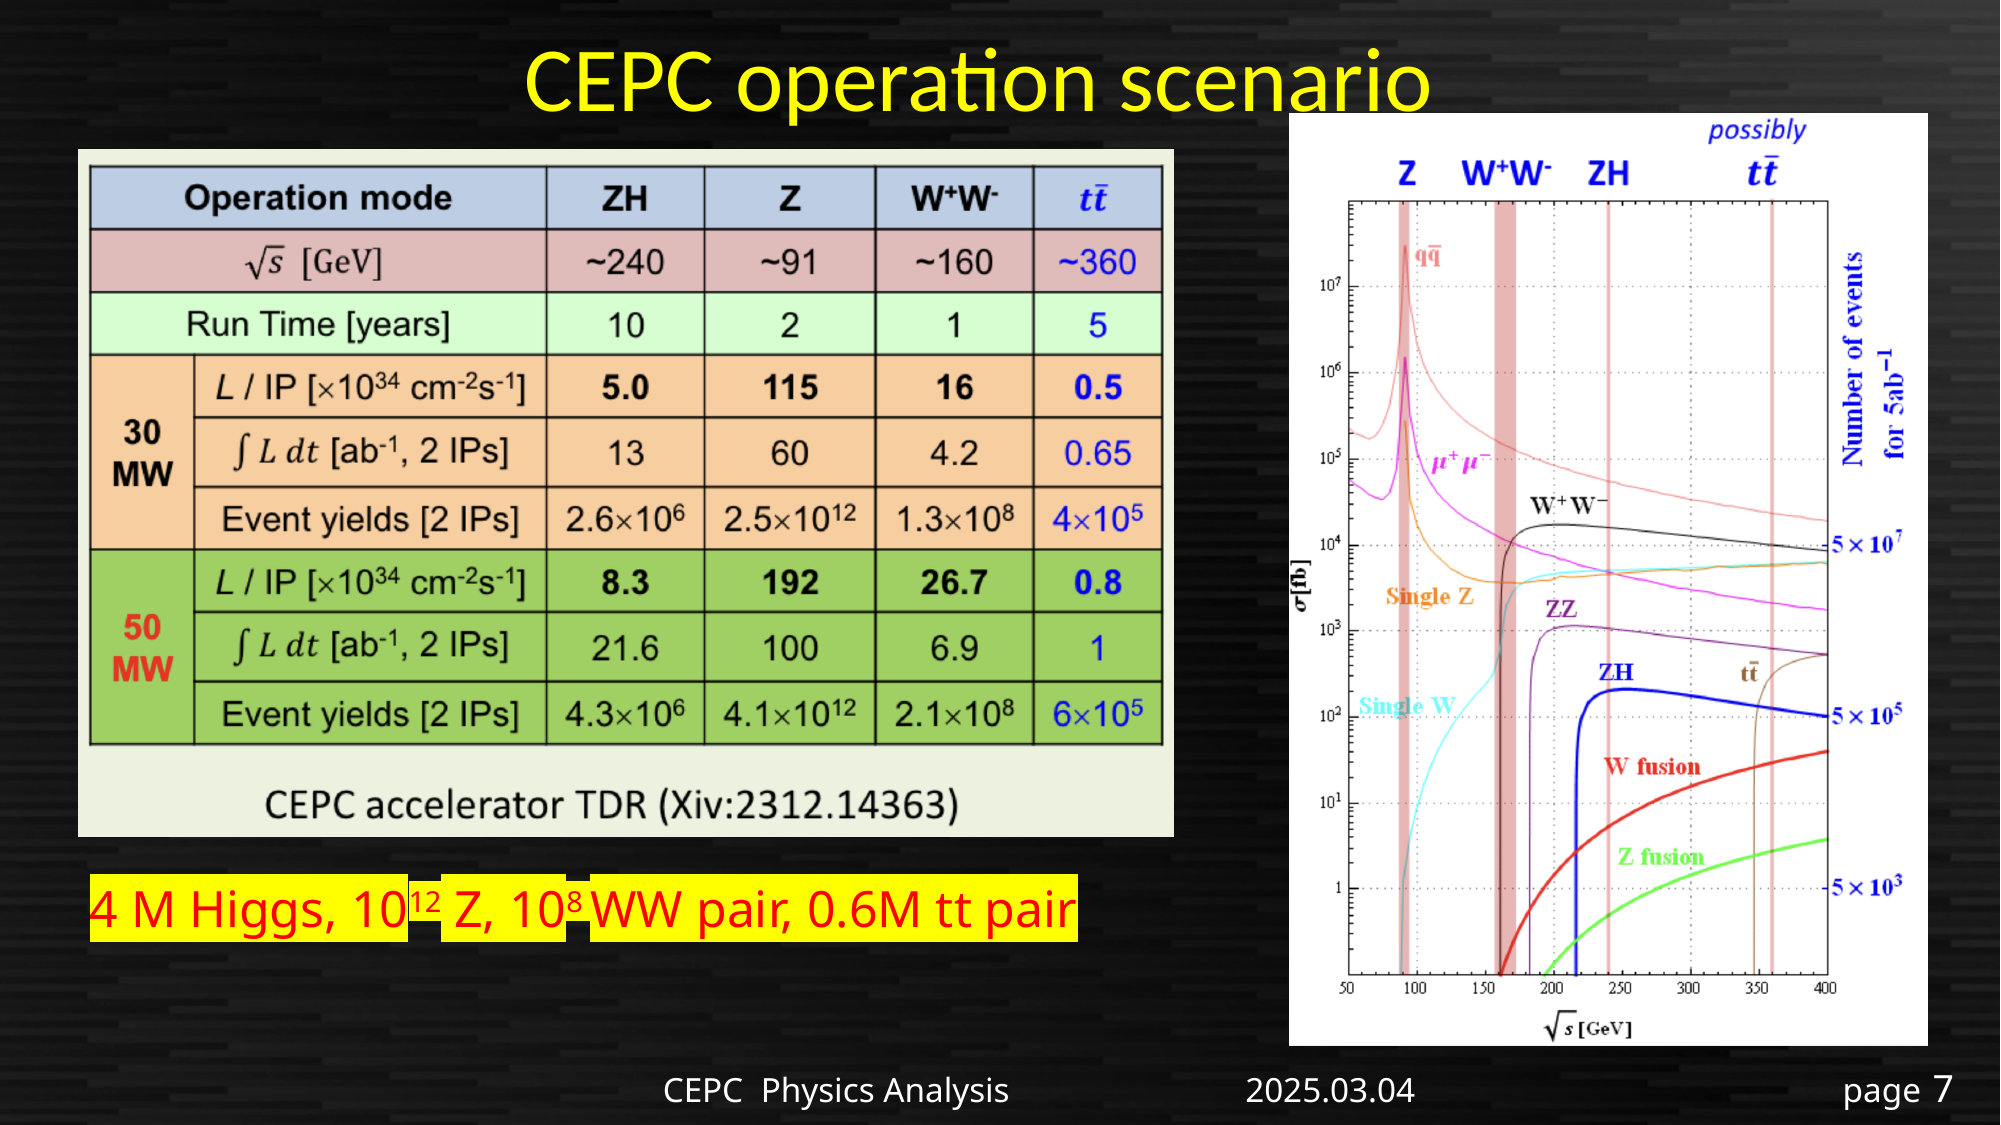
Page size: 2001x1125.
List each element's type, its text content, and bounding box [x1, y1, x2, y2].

picture [0, 149, 2000, 1125]
text_box 4 M Higgs, 1012 Z, 108 WW pair, 0.6M tt pair [74, 869, 1093, 945]
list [1289, 113, 1928, 1046]
title CEPC operation scenario [0, 0, 2000, 151]
